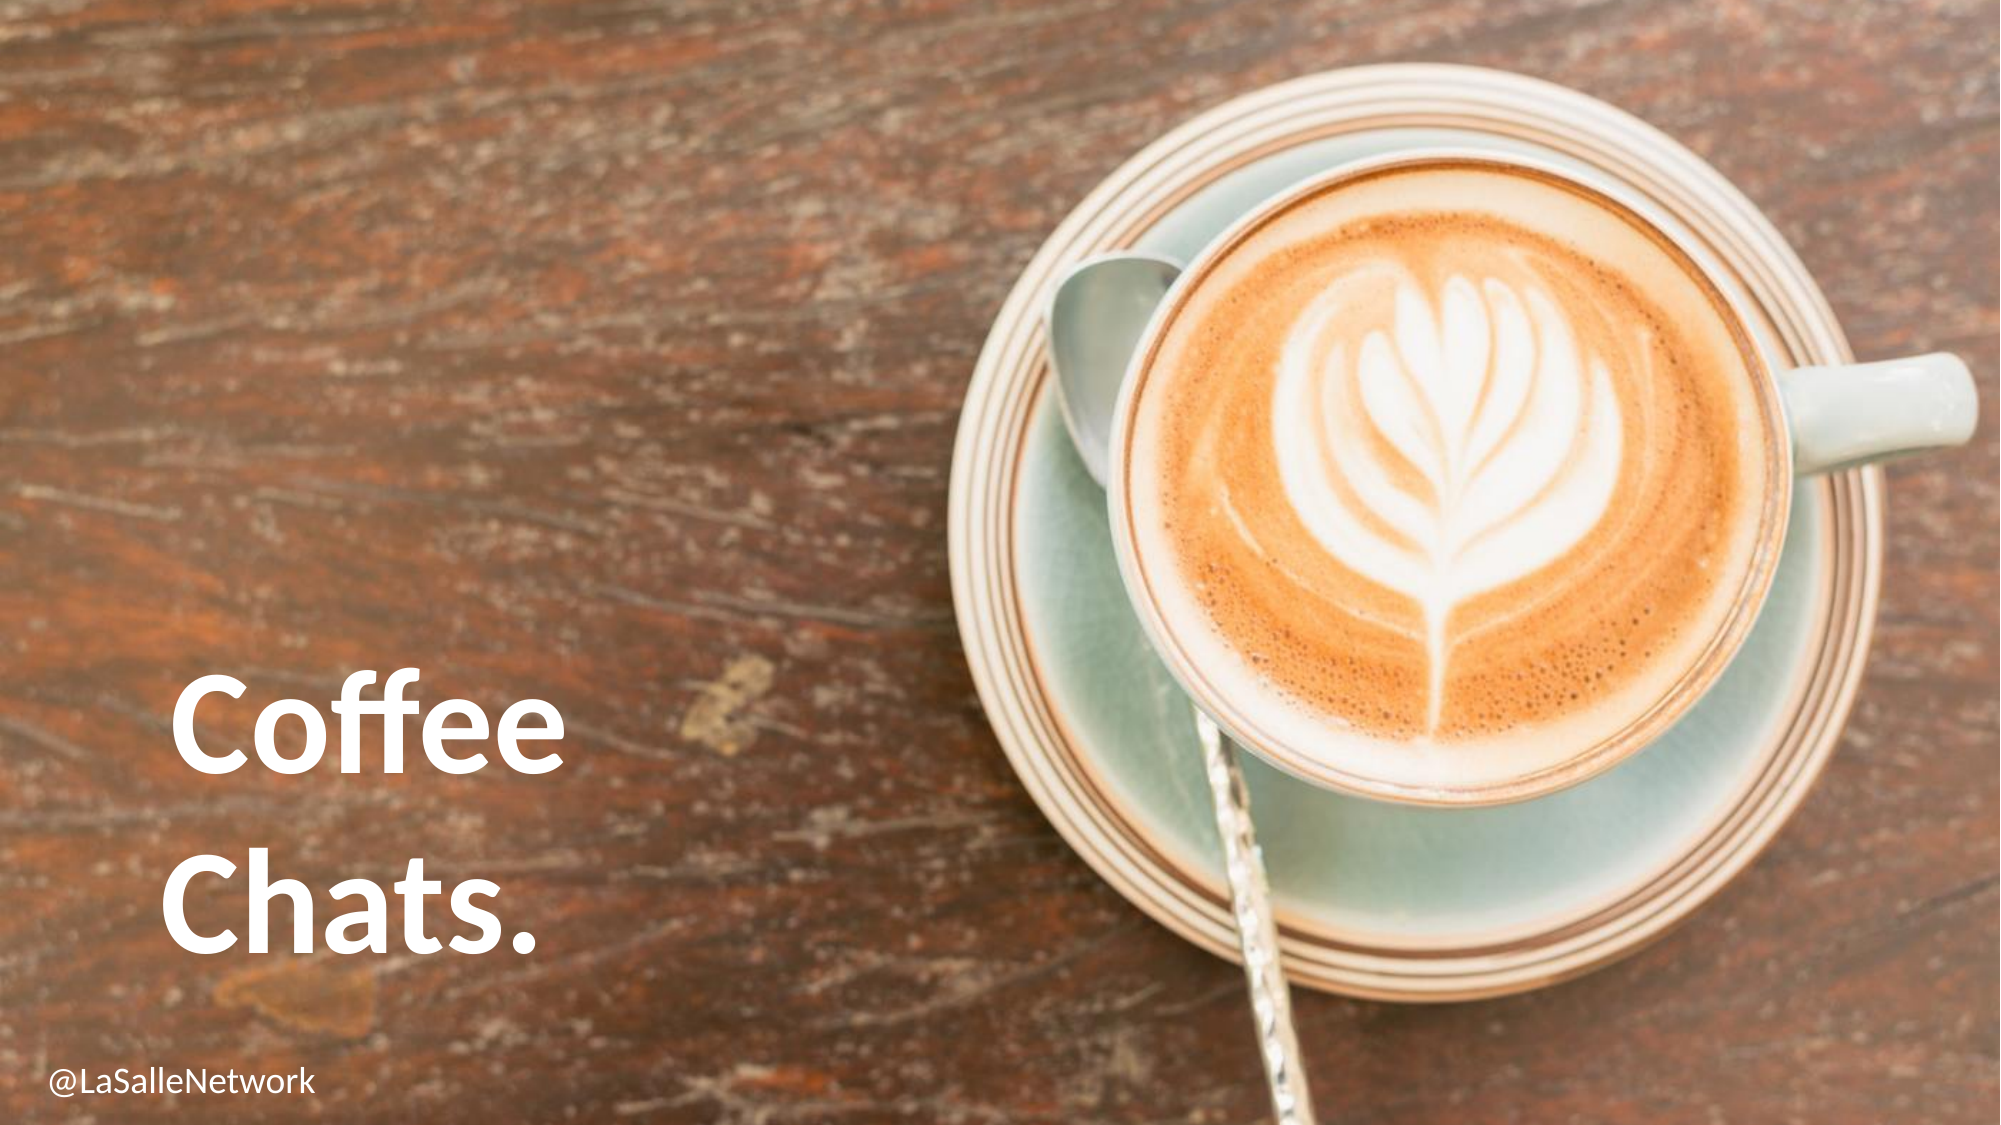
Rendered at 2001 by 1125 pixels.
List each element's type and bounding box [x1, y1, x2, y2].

list [0, 0, 2000, 1125]
